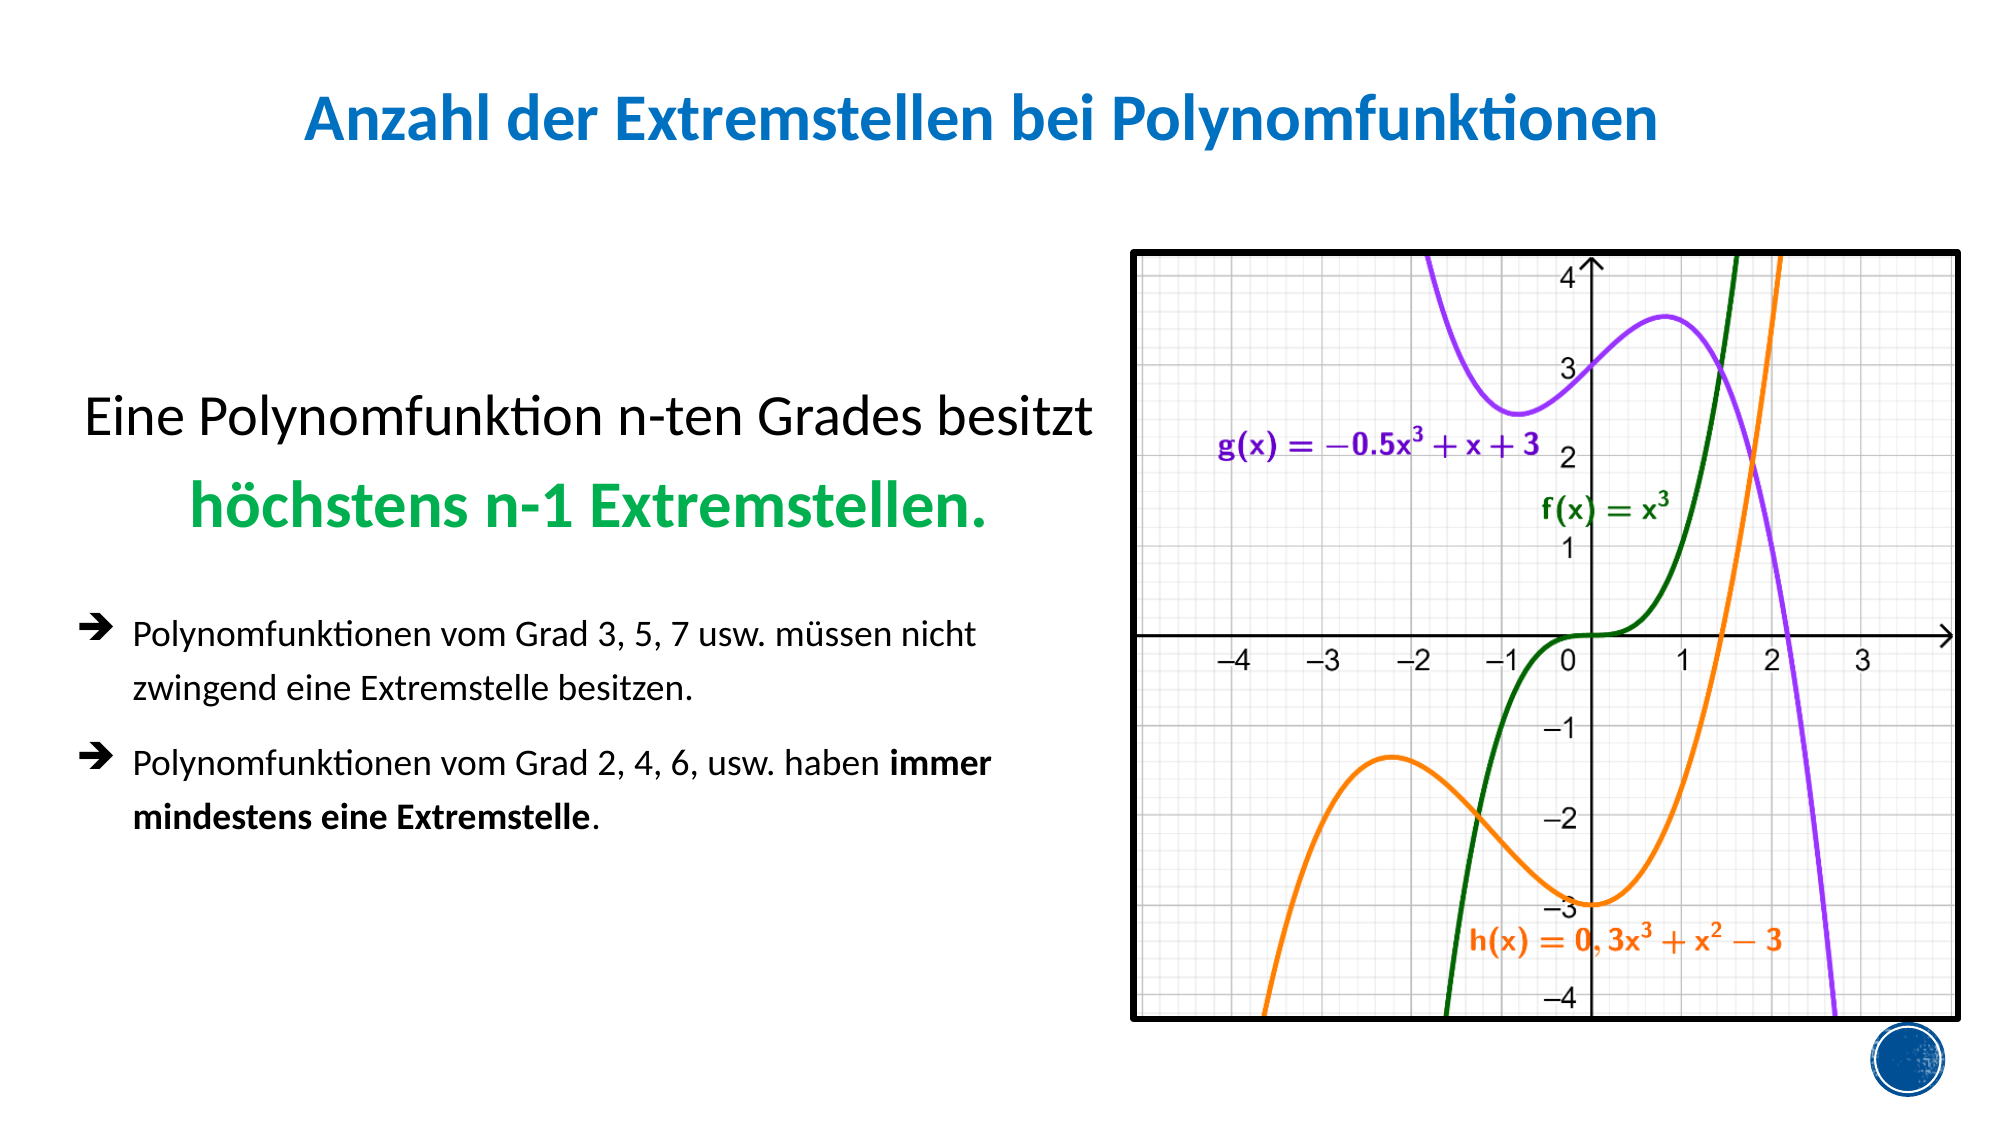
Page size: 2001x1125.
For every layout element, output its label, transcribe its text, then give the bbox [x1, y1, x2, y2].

text_box Anzahl der Extremstellen bei Polynomfunktionen [33, 66, 1932, 162]
picture [1136, 256, 1955, 1017]
text_box Eine Polynomfunktion n-ten Grades besitzt höchstens n-1 Extremstellen. Polynomfunktionen vom Grad 3, 5, 7 usw. müssen nicht zwingend eine Extremstelle besitzen. Polynomfunktionen vom Grad 2, 4, 6, usw. haben immer mindestens eine Extremstelle. [61, 364, 1118, 845]
